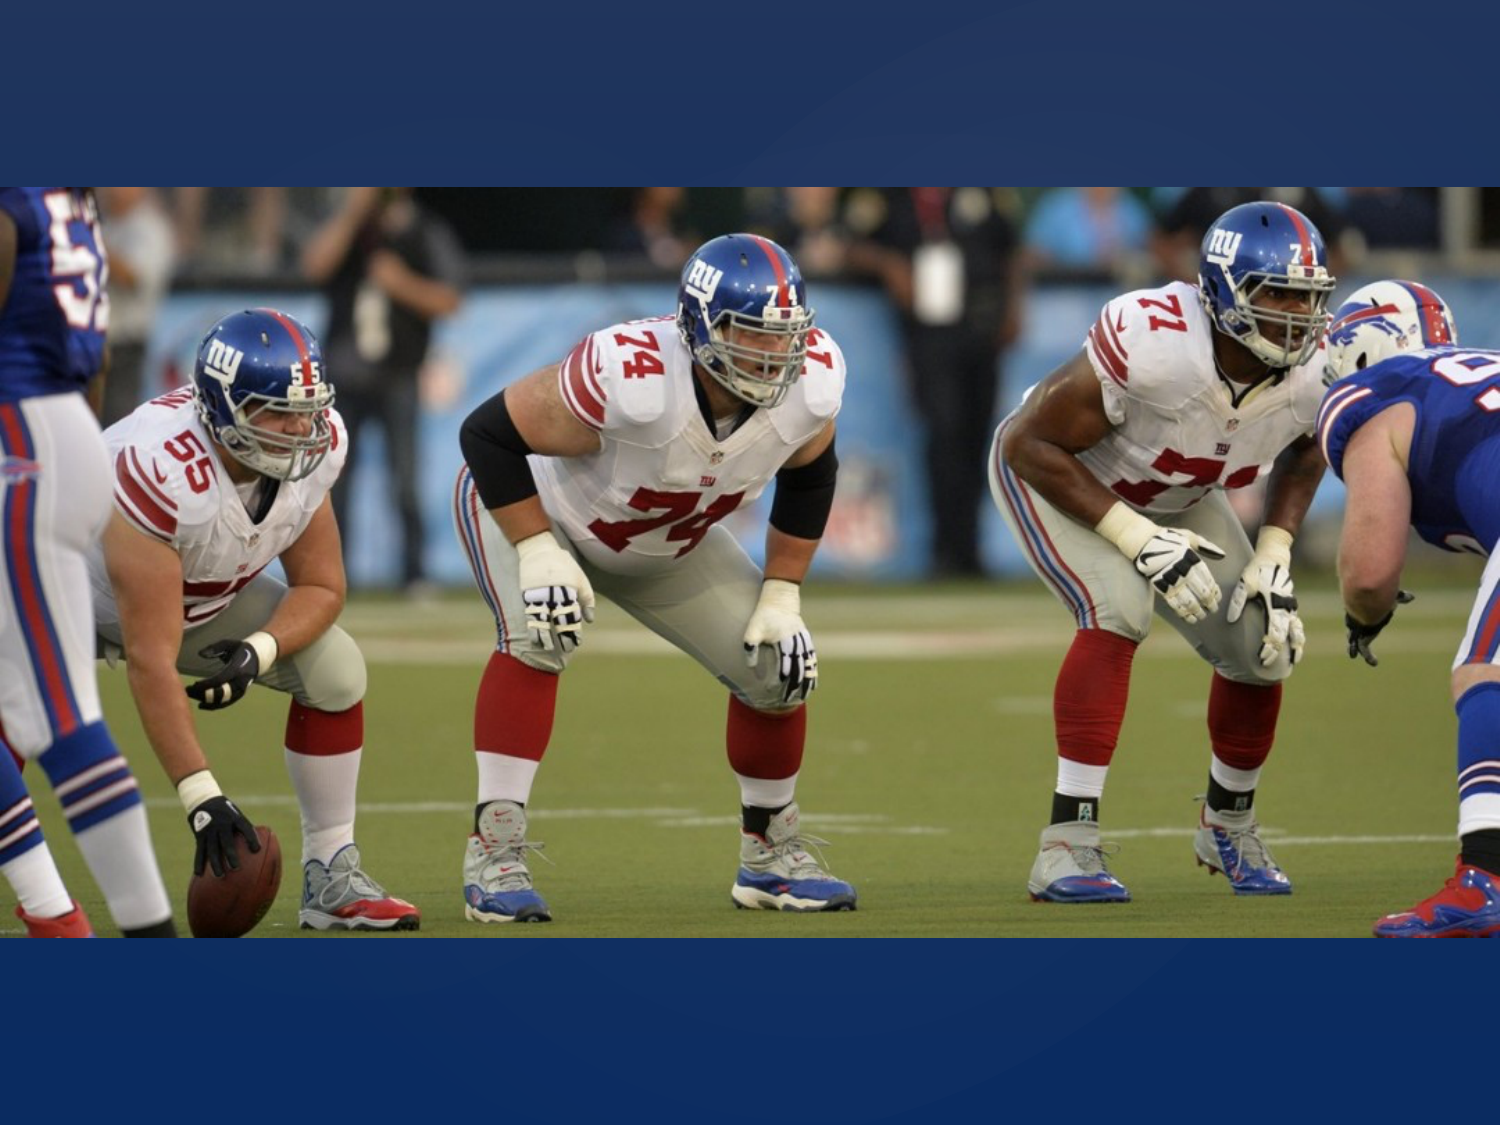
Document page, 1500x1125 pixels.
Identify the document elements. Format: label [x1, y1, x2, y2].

picture [0, 186, 1500, 938]
